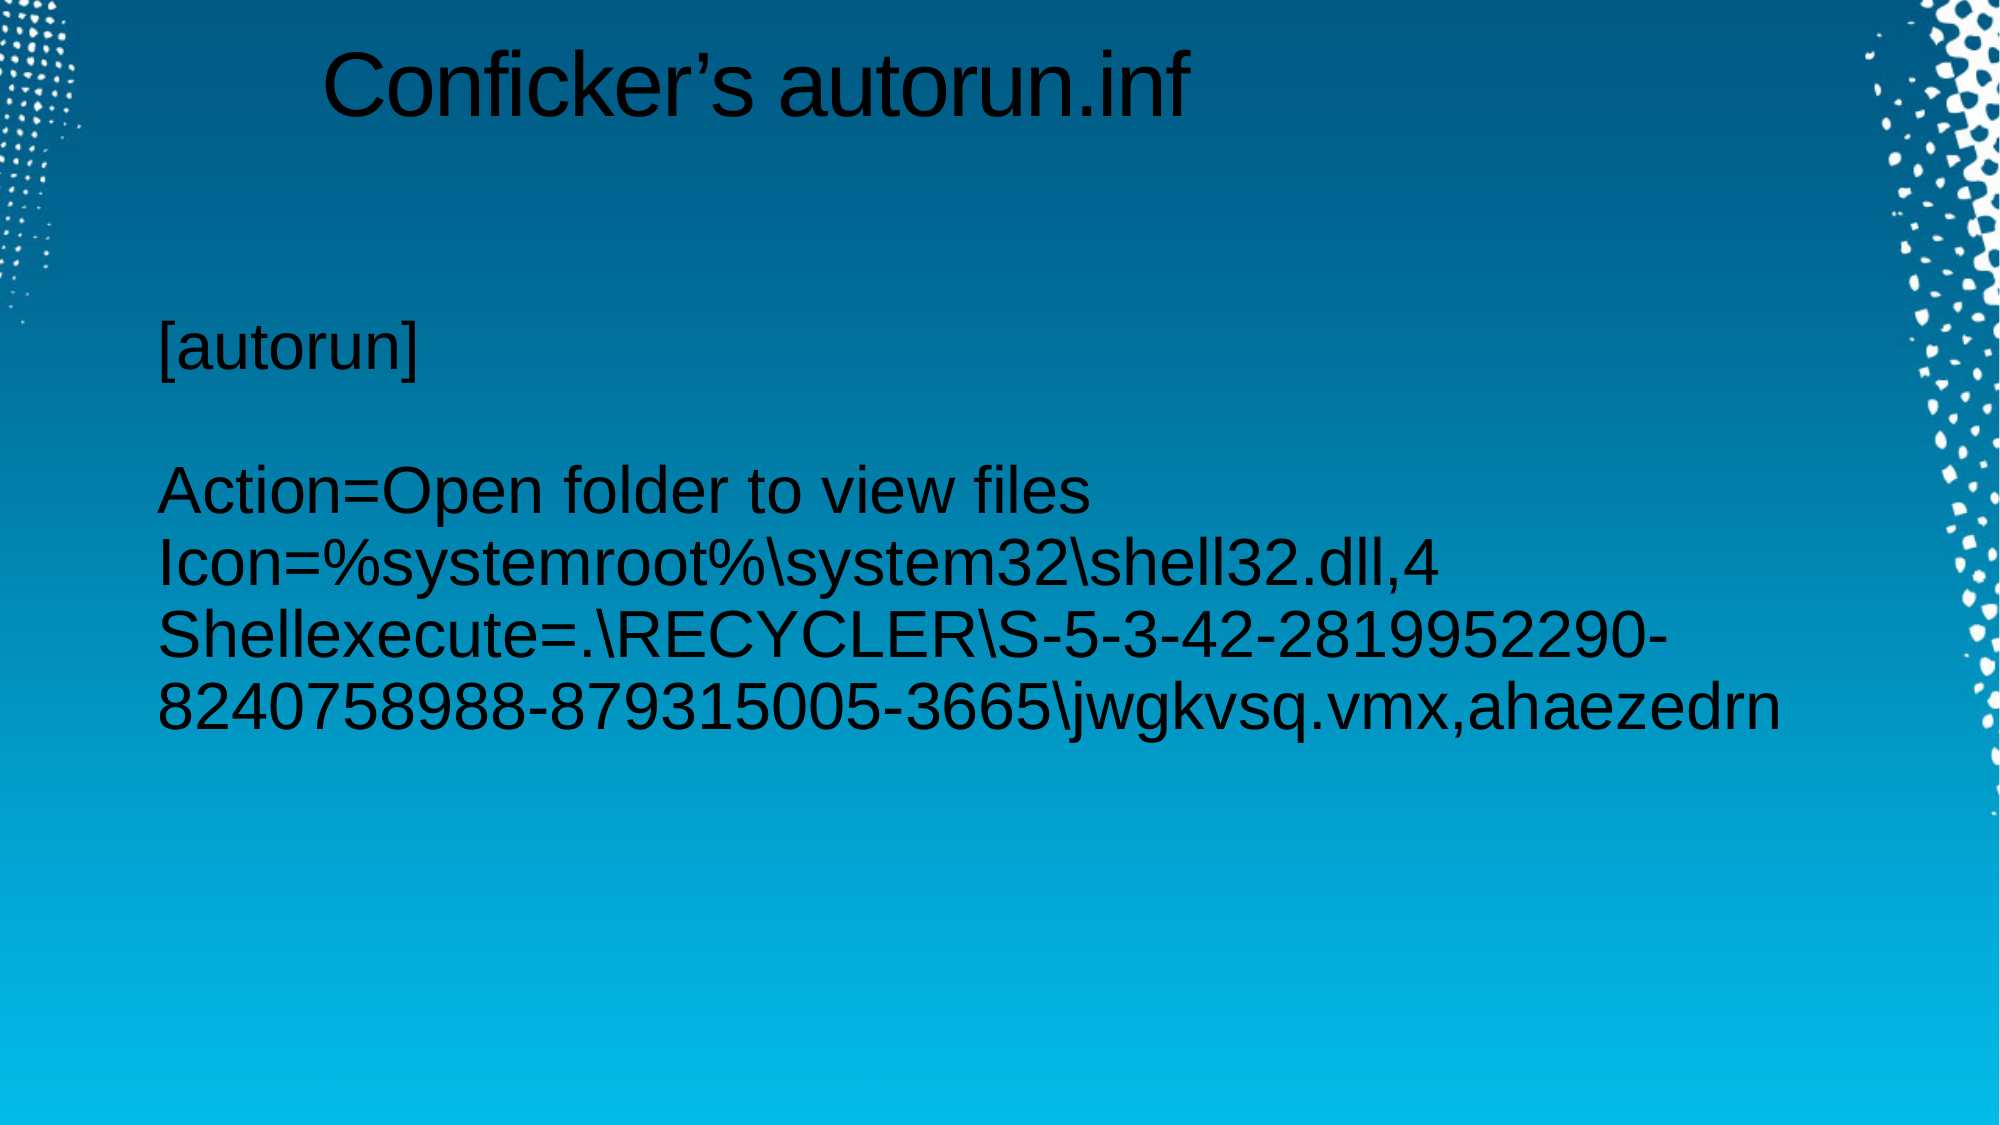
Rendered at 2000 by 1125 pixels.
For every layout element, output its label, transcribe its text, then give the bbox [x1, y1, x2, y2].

picture [1945, 213, 1955, 220]
picture [10, 69, 17, 78]
picture [43, 42, 49, 53]
picture [1914, 164, 1923, 177]
picture [18, 13, 26, 19]
picture [18, 0, 29, 6]
picture [0, 155, 5, 163]
picture [1898, 188, 1912, 198]
picture [1970, 426, 1980, 436]
picture [1920, 257, 1932, 264]
picture [1917, 308, 1929, 326]
picture [1979, 657, 1995, 676]
picture [1973, 368, 1982, 380]
picture [1972, 312, 1985, 322]
picture [1922, 200, 1934, 207]
picture [55, 62, 62, 69]
picture [1974, 683, 1985, 694]
picture [1980, 460, 1987, 469]
picture [11, 55, 21, 64]
picture [1981, 604, 2000, 620]
picture [1948, 413, 1958, 424]
picture [1935, 431, 1946, 449]
picture [1915, 109, 1924, 119]
picture [1942, 269, 1953, 276]
picture [33, 116, 40, 124]
picture [1958, 445, 1968, 460]
picture [1919, 367, 1930, 378]
picture [16, 22, 23, 34]
picture [38, 74, 47, 80]
picture [0, 24, 9, 33]
picture [13, 41, 25, 49]
picture [1946, 525, 1956, 533]
picture [1995, 582, 2000, 595]
picture [1990, 492, 2000, 505]
picture [1889, 152, 1901, 166]
picture [1935, 379, 1948, 391]
picture [1957, 187, 1971, 200]
picture [1909, 274, 1920, 291]
picture [1988, 691, 2000, 709]
picture [6, 97, 12, 105]
picture [1988, 547, 2000, 561]
picture [1930, 291, 1941, 297]
picture [41, 59, 48, 67]
picture [34, 101, 43, 111]
picture [30, 14, 40, 23]
picture [1993, 321, 2000, 339]
picture [1928, 399, 1939, 415]
picture [45, 16, 55, 24]
list [autorun] Action=Open folder to view files Icon=%systemroot%\system32\shell32.dll,4 Shellexecute=.\RECYCLER\S-5-3-42-2819952290-8240758988-879315005-3665\jwgkvsq.vmx,ahaezedrn [157, 312, 1917, 838]
picture [1950, 359, 1960, 366]
picture [1978, 517, 1987, 527]
picture [1982, 714, 1993, 729]
picture [24, 72, 32, 79]
picture [0, 40, 9, 45]
picture [16, 143, 21, 151]
picture [1963, 278, 1976, 291]
picture [1911, 223, 1918, 230]
picture [3, 10, 11, 18]
picture [42, 31, 53, 39]
picture [33, 88, 42, 97]
picture [1953, 301, 1962, 312]
picture [1955, 246, 1965, 256]
picture [33, 0, 42, 10]
picture [1960, 392, 1970, 403]
picture [28, 42, 36, 53]
picture [1925, 87, 1941, 99]
picture [1929, 27, 1945, 45]
picture [26, 57, 34, 68]
picture [1994, 382, 2000, 391]
picture [1926, 344, 1939, 358]
picture [1892, 212, 1902, 216]
picture [1942, 465, 1958, 483]
picture [1955, 557, 1965, 573]
picture [1991, 637, 2000, 652]
picture [1952, 502, 1967, 516]
picture [1900, 240, 1912, 254]
picture [1963, 589, 1976, 607]
picture [1983, 404, 1992, 414]
picture [1941, 324, 1952, 332]
picture [17, 129, 23, 136]
picture [1992, 438, 2000, 448]
picture [47, 0, 57, 10]
picture [29, 27, 38, 38]
picture [1963, 535, 1977, 550]
picture [54, 76, 60, 83]
picture [1968, 481, 1978, 492]
picture [1925, 141, 1935, 155]
picture [1935, 0, 2000, 306]
picture [1963, 335, 1972, 344]
picture [1946, 155, 1961, 167]
picture [1932, 235, 1943, 241]
picture [1938, 122, 1950, 133]
picture [1935, 177, 1945, 189]
picture [1921, 0, 1934, 8]
picture [58, 32, 66, 41]
picture [1984, 349, 1992, 357]
picture [31, 131, 37, 138]
picture [1969, 625, 1985, 642]
picture [1972, 570, 1986, 583]
picture [56, 47, 64, 55]
picture [9, 84, 15, 91]
picture [1991, 747, 2000, 765]
title Conficker’s autorun.inf [85, 37, 1914, 138]
